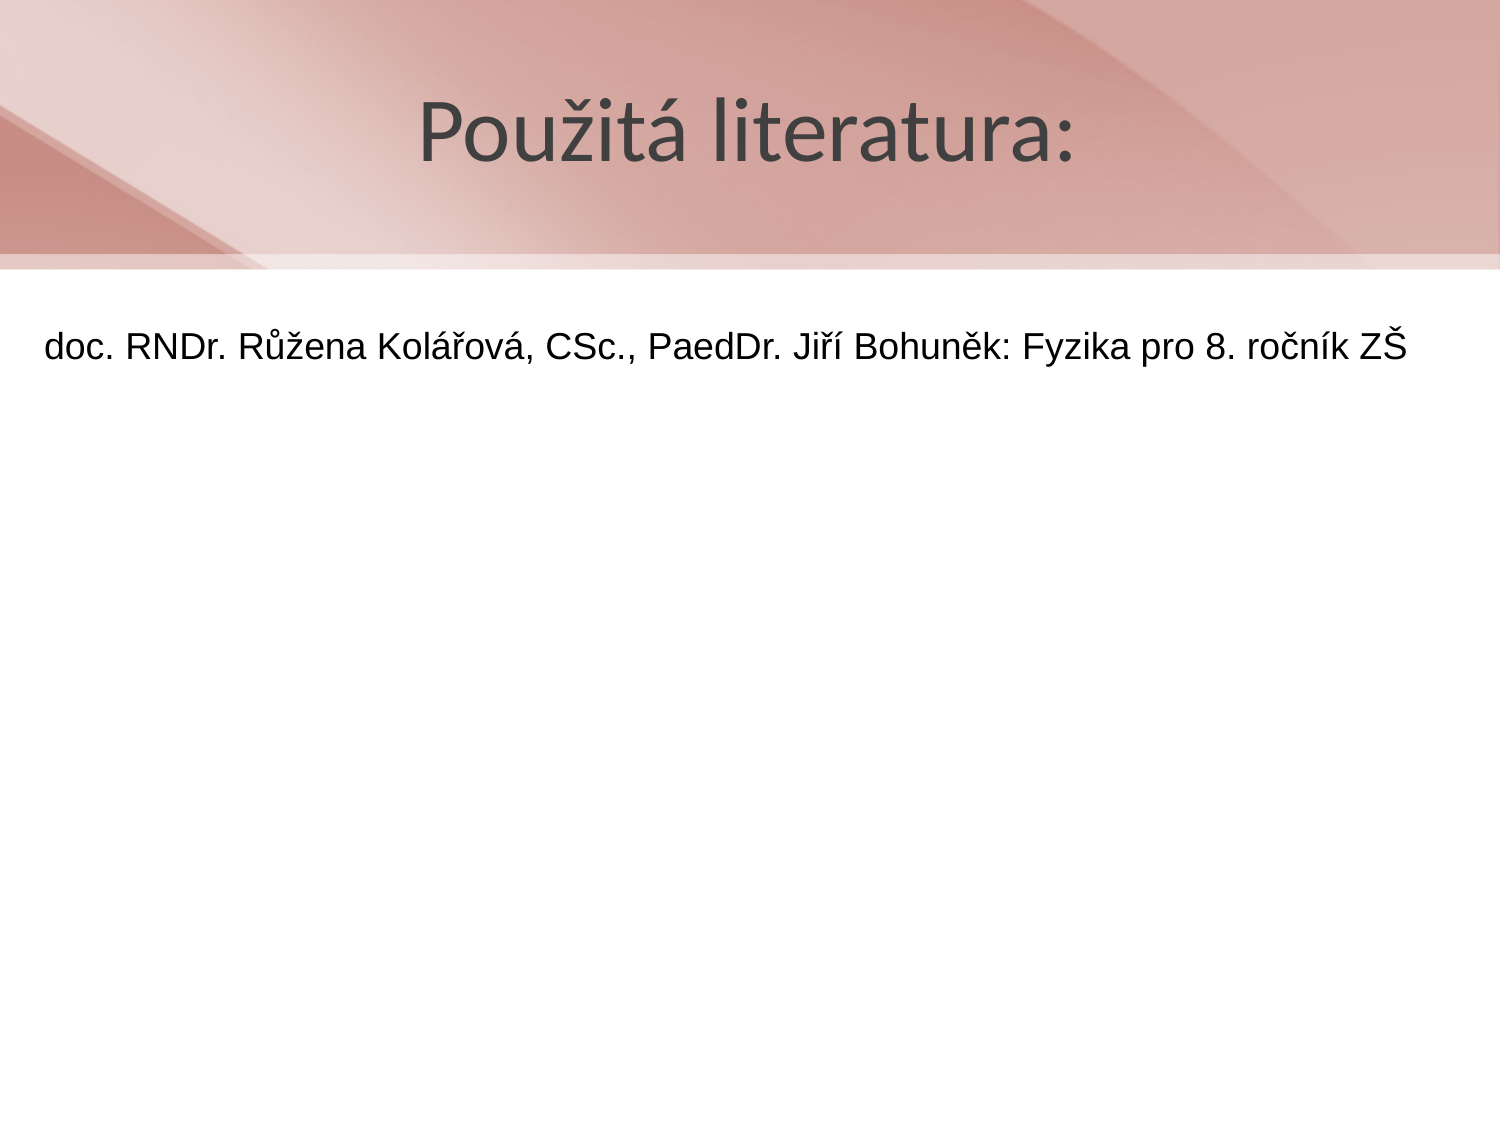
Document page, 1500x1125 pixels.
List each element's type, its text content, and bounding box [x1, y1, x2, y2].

text_box doc. RNDr. Růžena Kolářová, CSc., PaedDr. Jiří Bohuněk: Fyzika pro 8. ročník ZŠ [29, 314, 1459, 510]
title Použitá literatura: [64, 30, 1432, 219]
